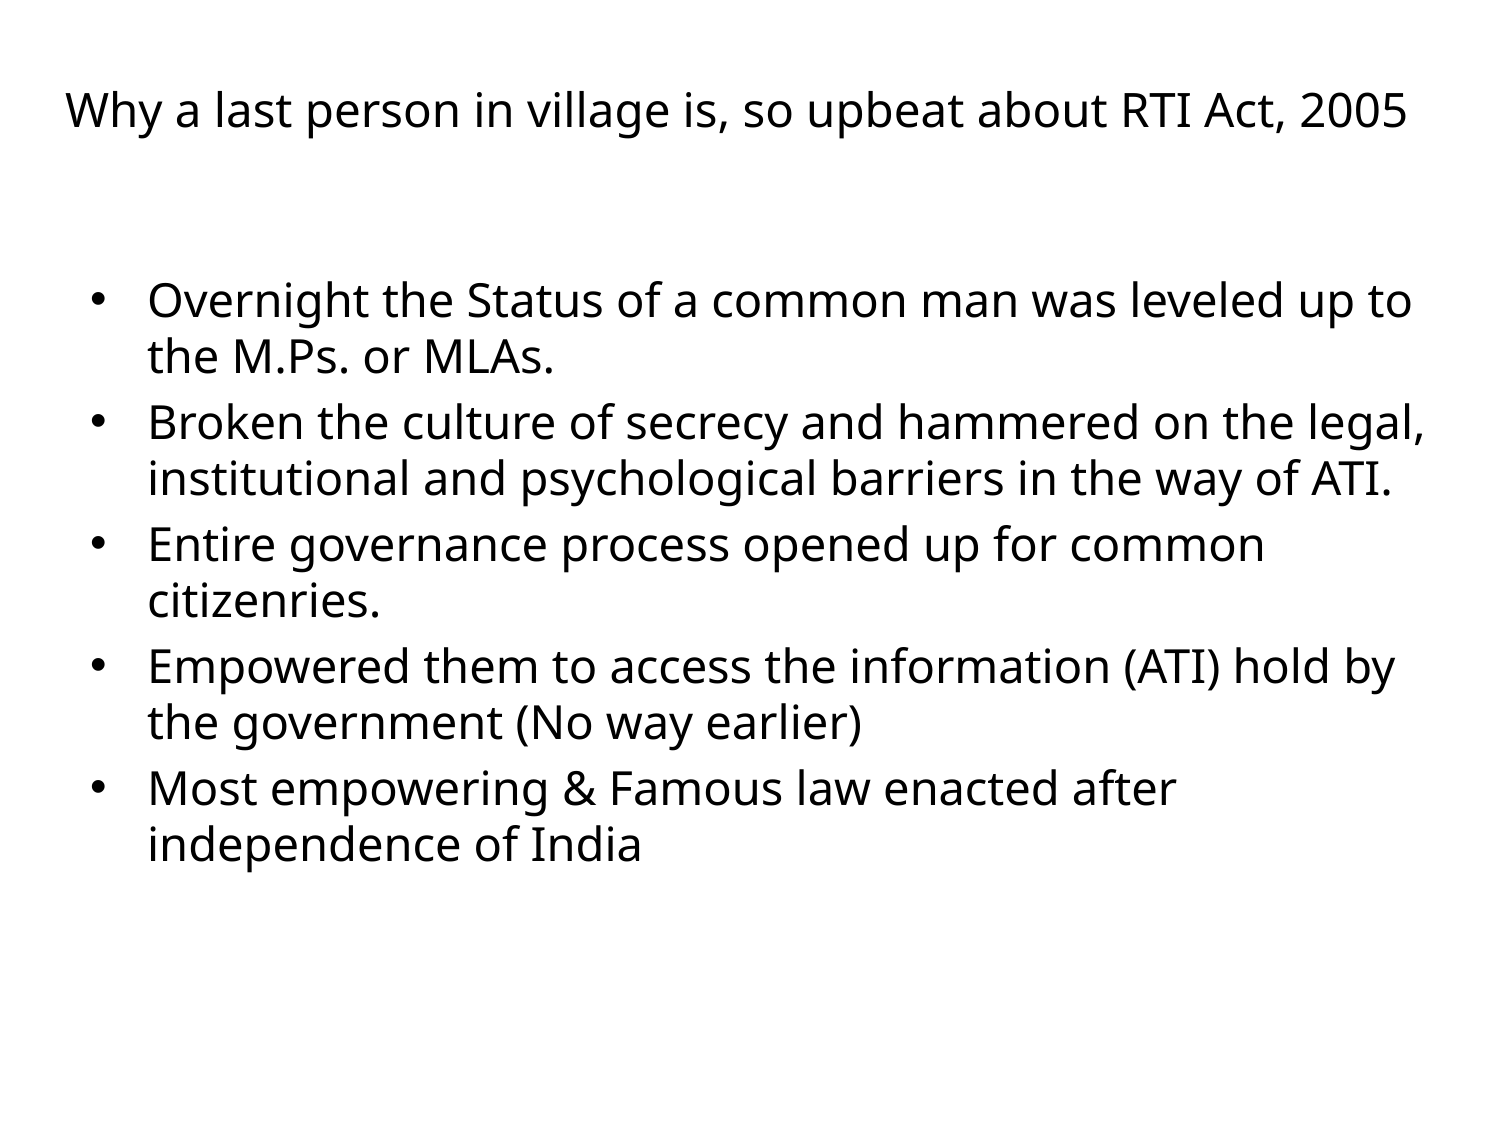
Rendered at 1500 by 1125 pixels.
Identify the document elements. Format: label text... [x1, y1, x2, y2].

subtitle Overnight the Status of a common man was leveled up to the M.Ps. or MLAs. Broken the culture of secrecy and hammered on the legal, institutional and psychological barriers in the way of ATI. Entire governance process opened up for common citizenries. Empowered them to access the information (ATI) hold by the government (No way earlier) Most empowering & Famous law enacted after independence of India [75, 262, 1450, 900]
title Why a last person in village is, so upbeat about RTI Act, 2005 [24, 12, 1450, 250]
